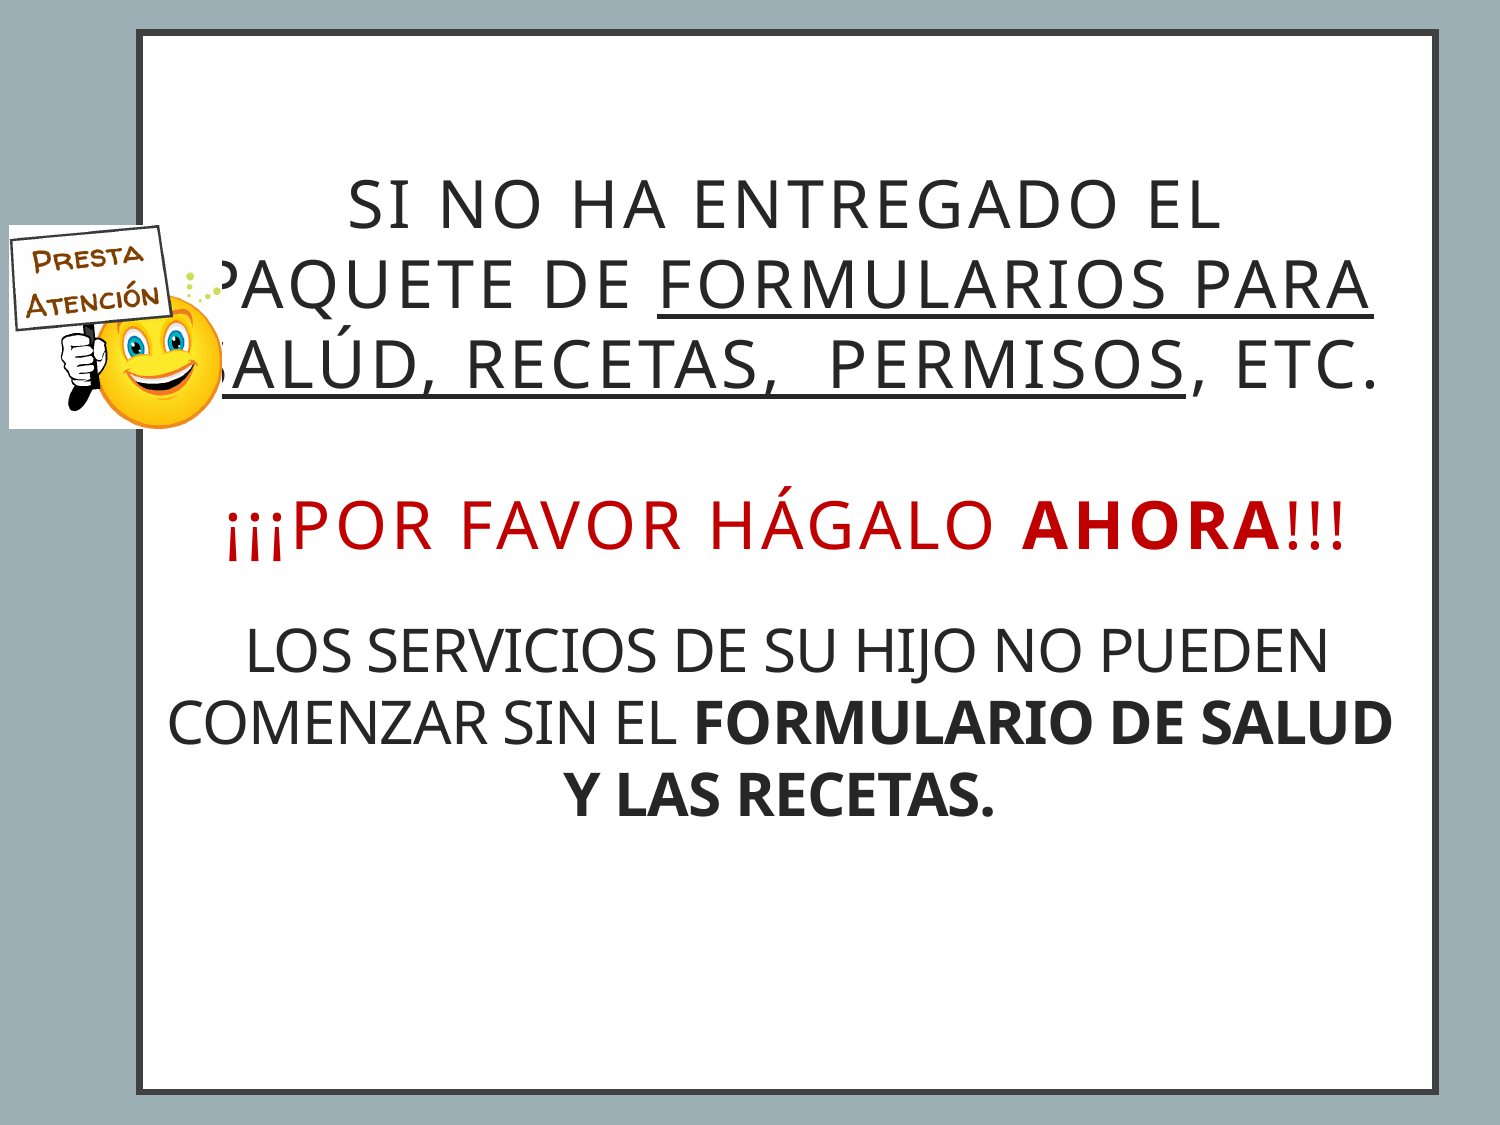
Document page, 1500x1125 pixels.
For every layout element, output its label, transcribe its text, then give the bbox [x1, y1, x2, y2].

title SI NO HA ENTREGADO EL PAQUETE DE FORMULARIOS PARA SALÚD, RECETAS, PERMISOS, ETC. ¡¡¡POR FAVOR HÁGALO AHORA!!! [136, 29, 1439, 1095]
text_box LOS SERVICIOS DE SU HIJO NO PUEDEN COMENZAR SIN EL FORMULARIO DE SALUD Y LAS RECETAS. [139, 604, 1436, 837]
picture [9, 225, 222, 429]
